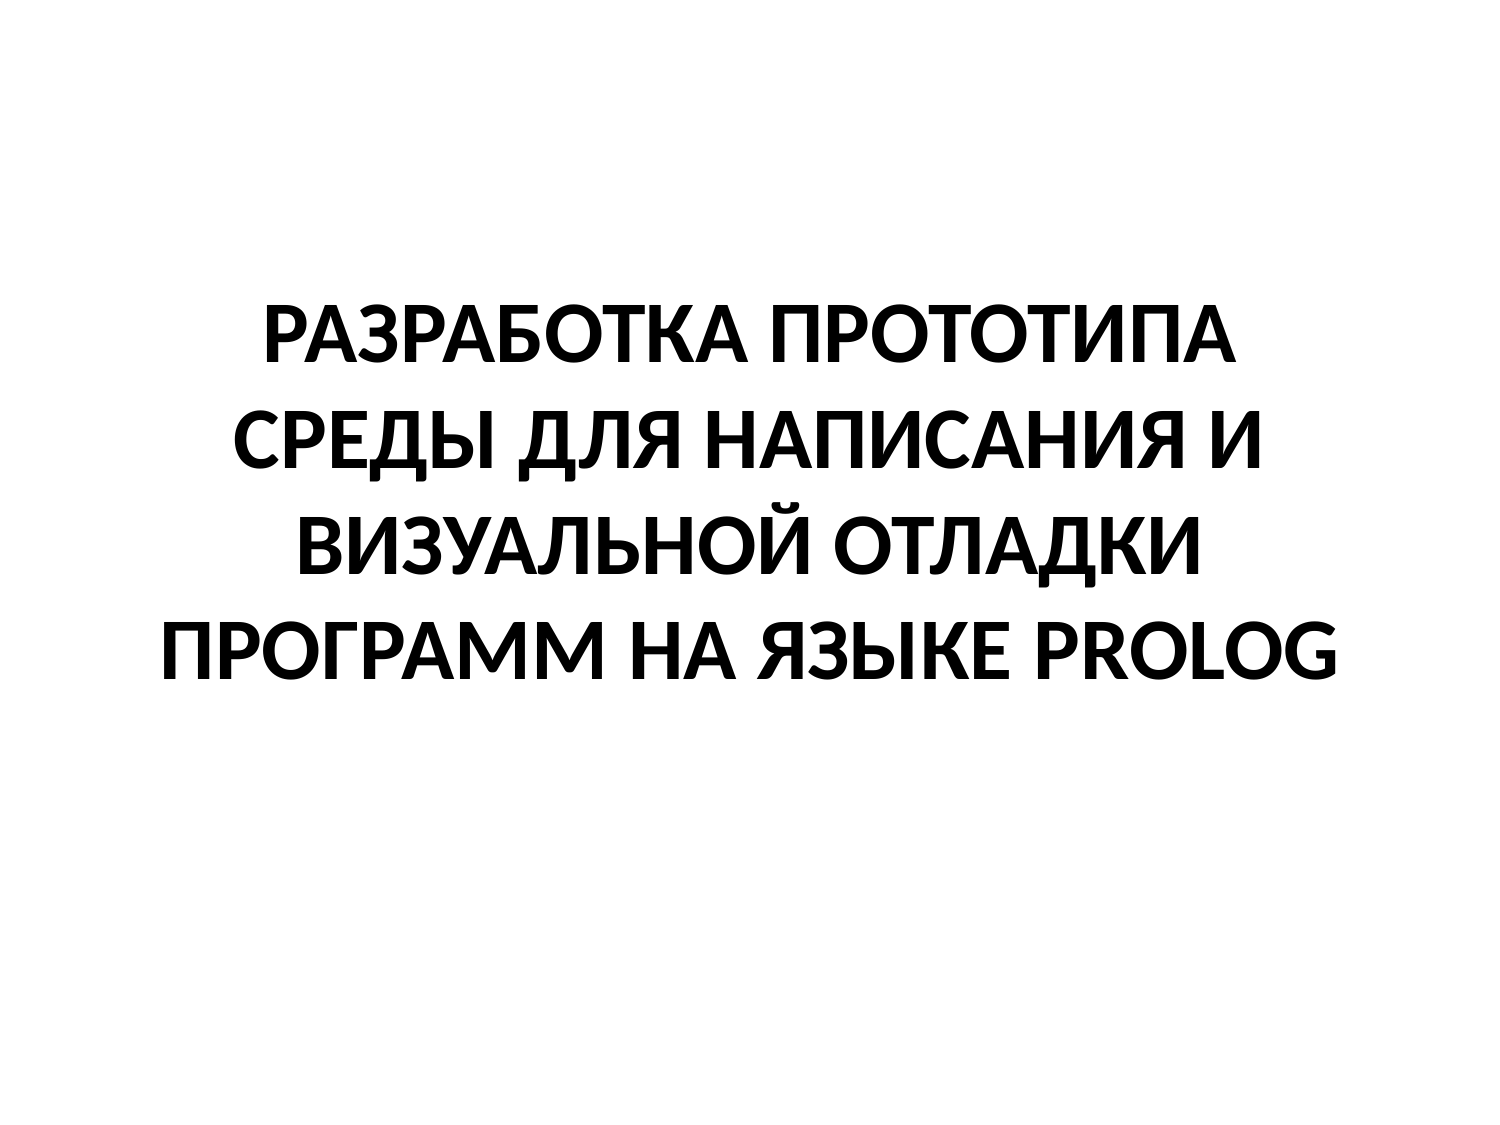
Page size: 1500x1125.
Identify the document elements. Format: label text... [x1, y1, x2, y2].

title РАЗРАБОТКА ПРОТОТИПА СРЕДЫ ДЛЯ НАПИСАНИЯ И ВИЗУАЛЬНОЙ ОТЛАДКИ ПРОГРАММ НА ЯЗЫКЕ PROLOG [112, 267, 1388, 811]
